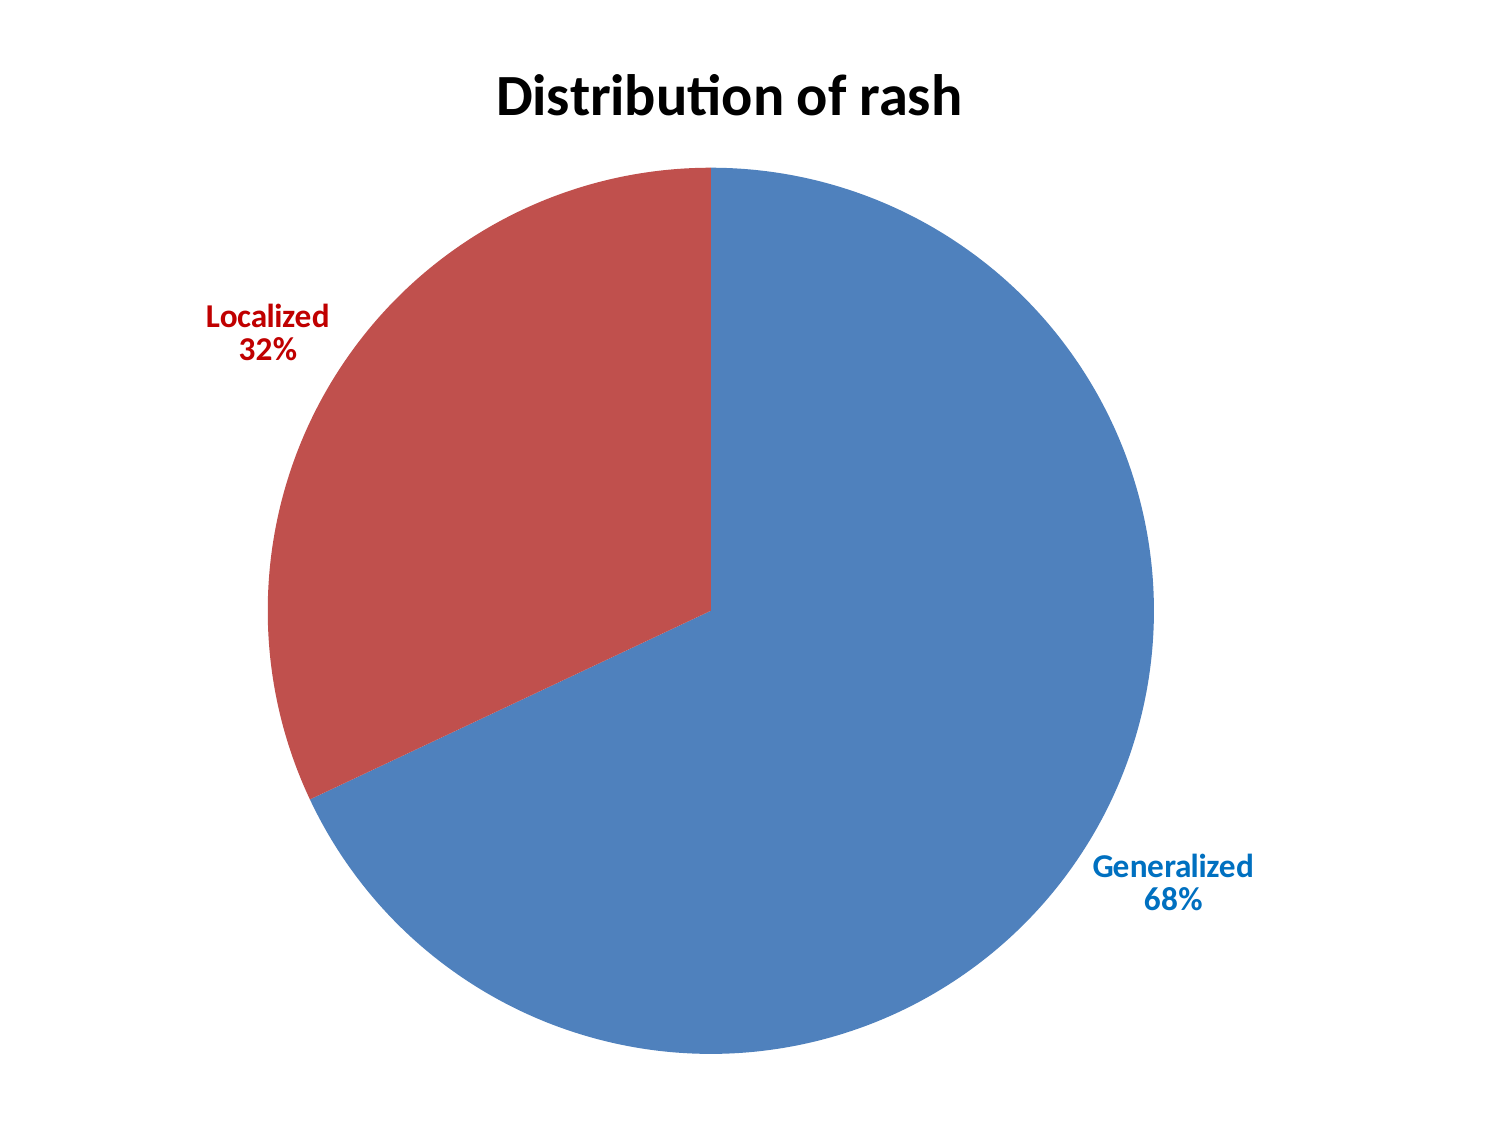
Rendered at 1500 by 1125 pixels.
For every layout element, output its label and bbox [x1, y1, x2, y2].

chart [62, 24, 1398, 1076]
